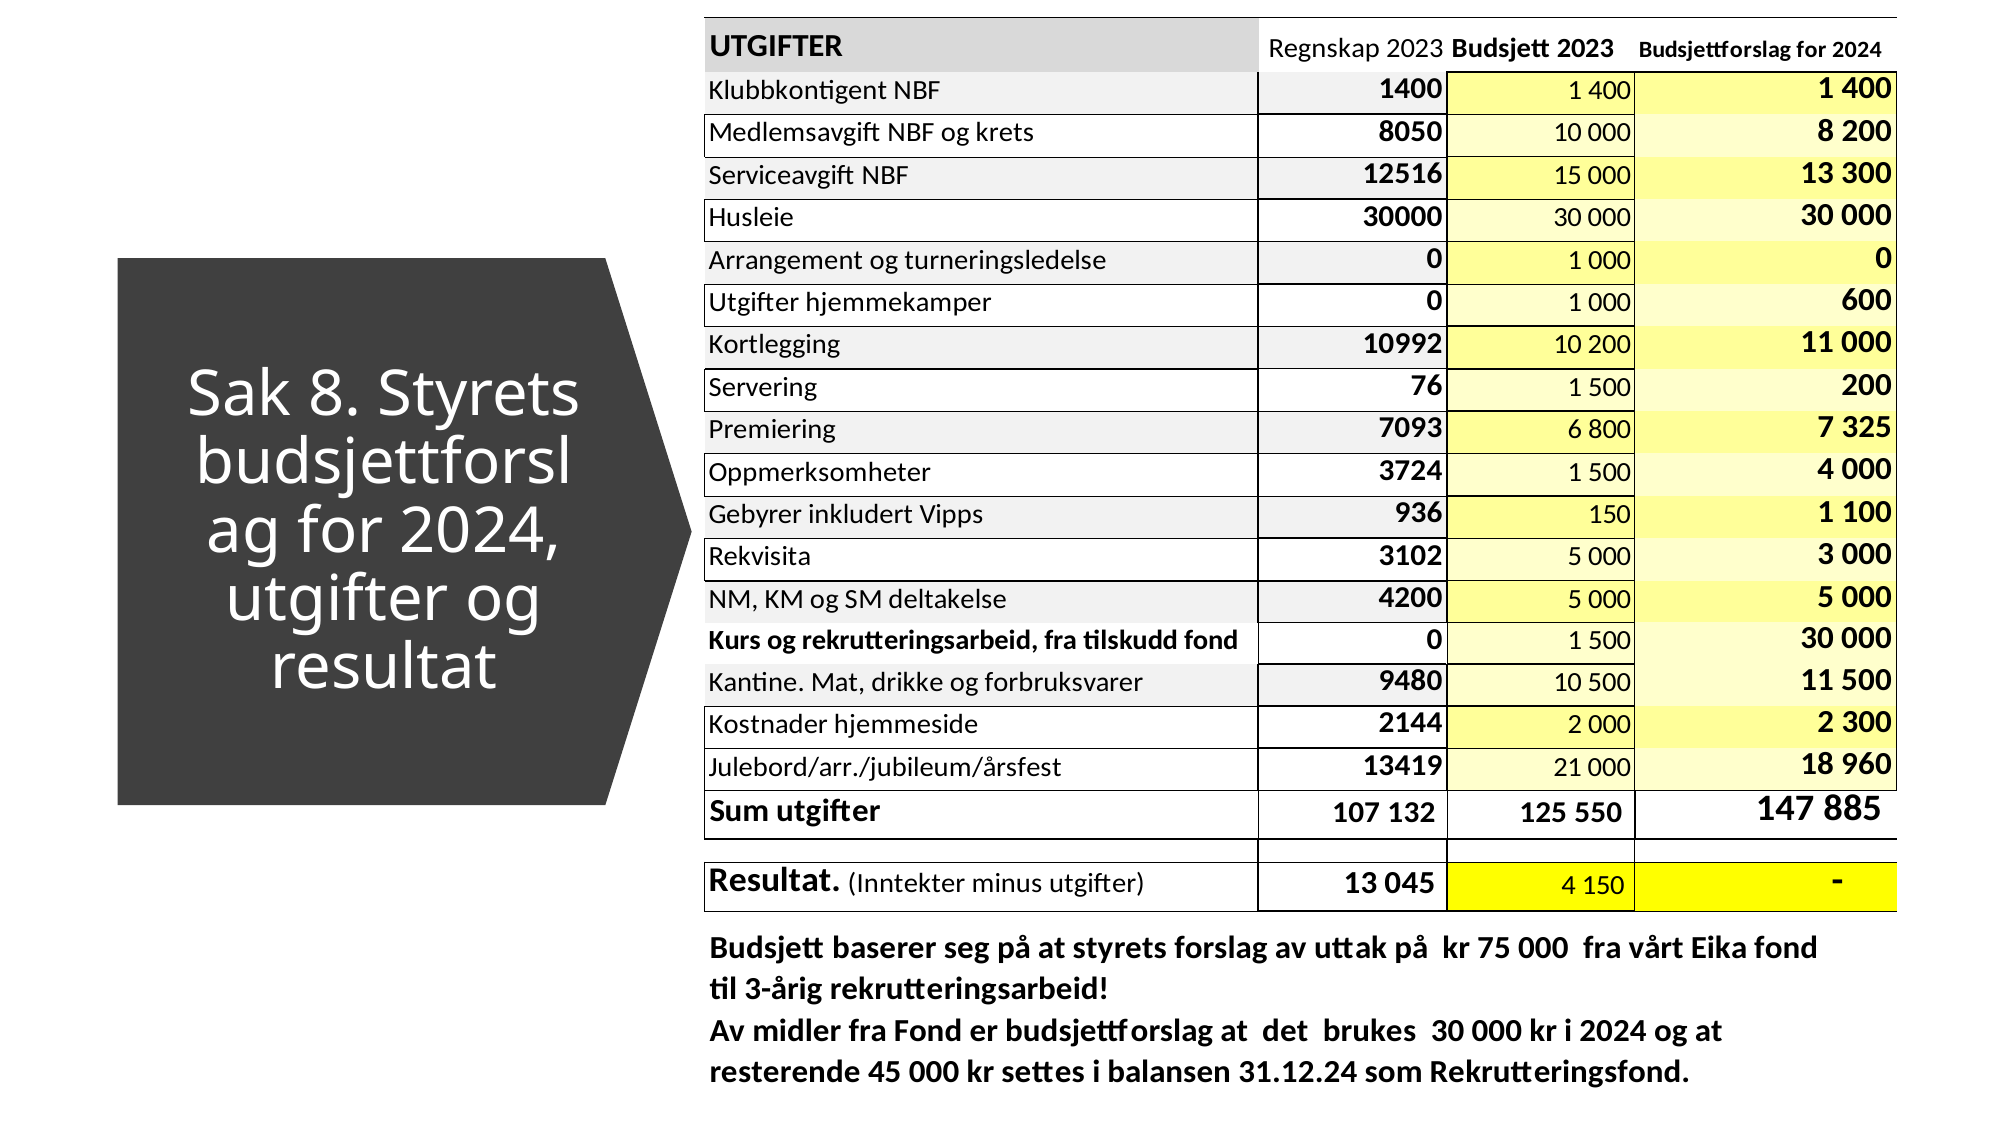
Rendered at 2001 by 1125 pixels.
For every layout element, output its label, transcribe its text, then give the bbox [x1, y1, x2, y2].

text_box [704, 17, 1898, 1099]
title Sak 8. Styrets budsjettforslag for 2024, utgifter og resultat [168, 322, 601, 741]
text_box [116, 257, 693, 807]
